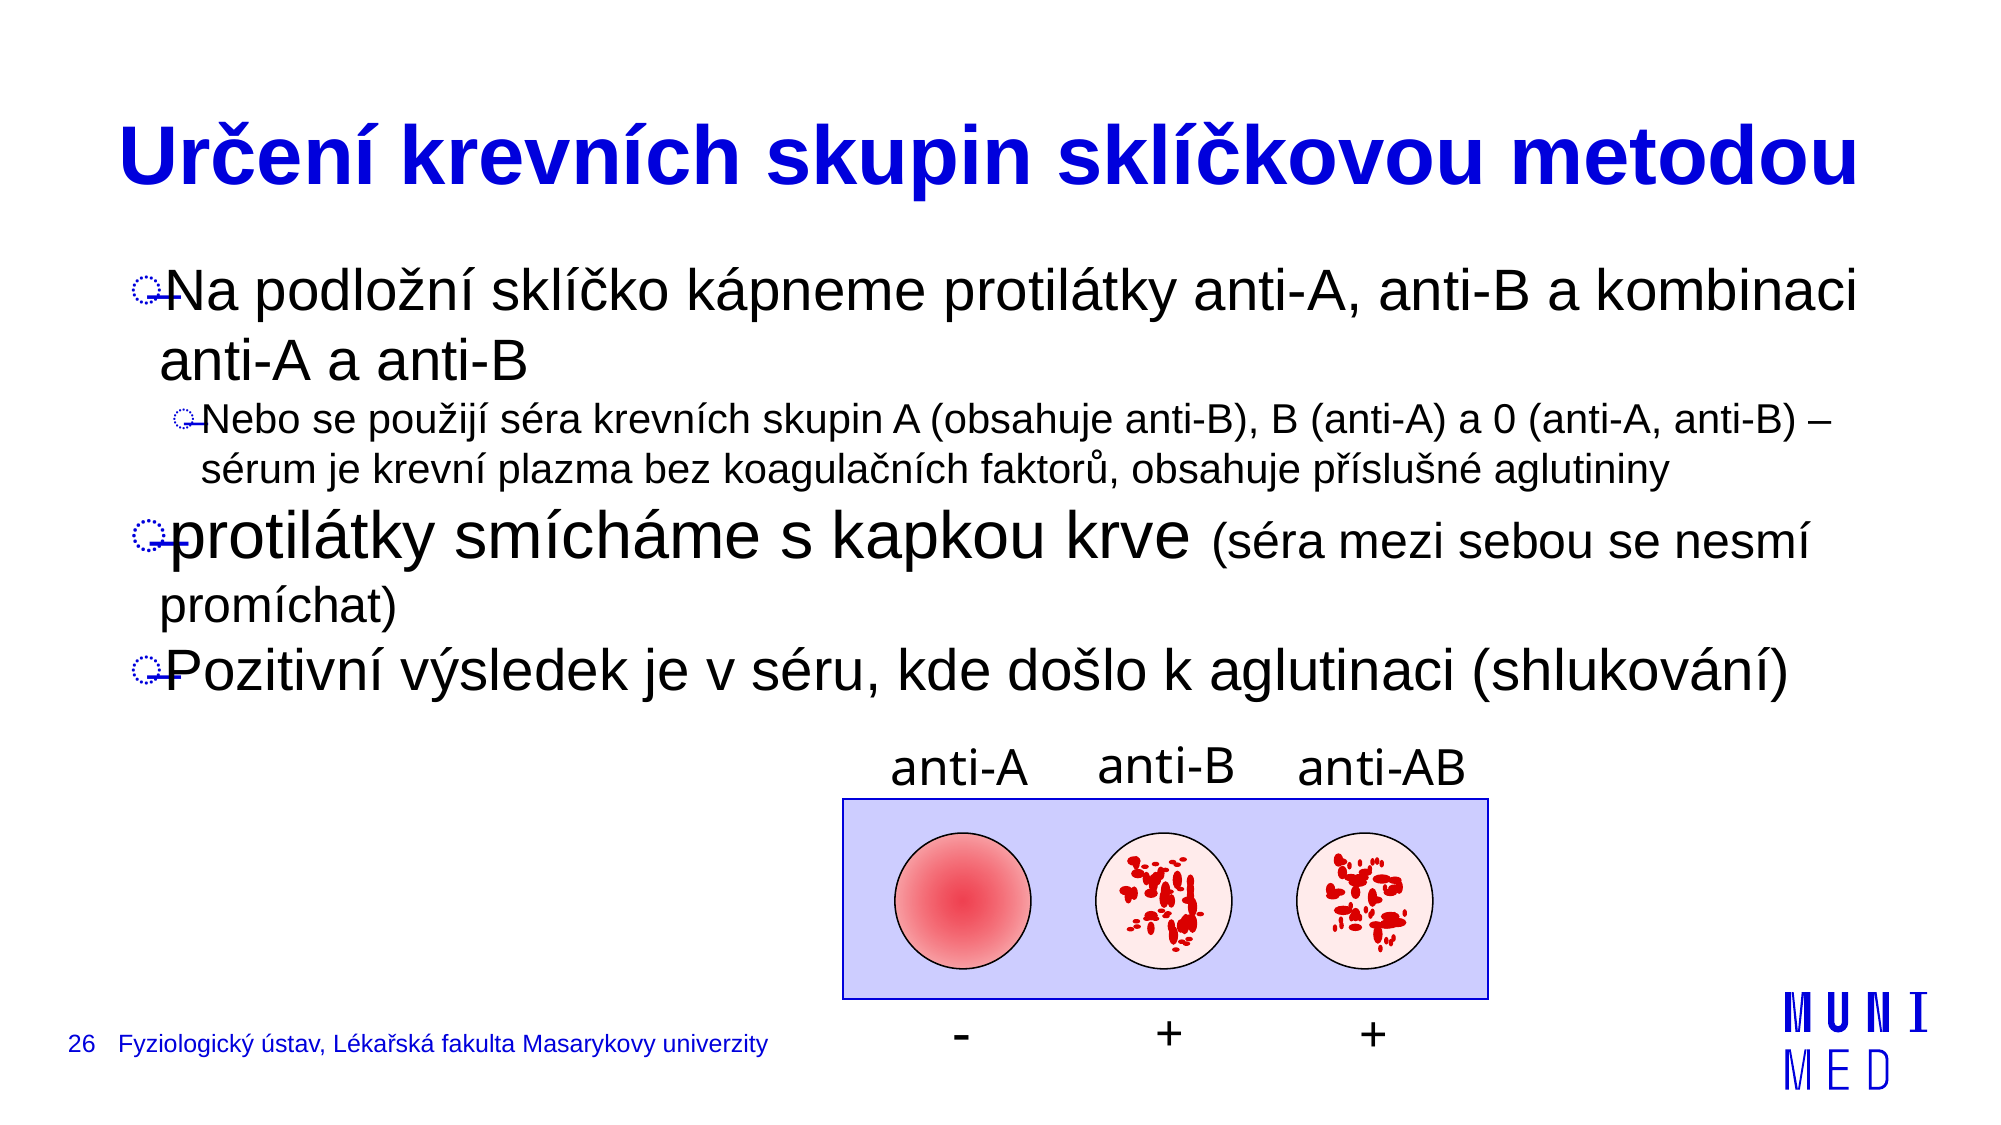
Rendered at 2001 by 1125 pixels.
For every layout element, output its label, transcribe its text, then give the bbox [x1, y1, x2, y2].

title Určení krevních skupin sklíčkovou metodou [118, 118, 1883, 193]
list Na podložní sklíčko kápneme protilátky anti-A, anti-B a kombinaci anti-A a anti-B Nebo se použijí séra krevních skupin A (obsahuje anti-B), B (anti-A) a 0 (anti-A, anti-B) – sérum je krevní plazma bez koagulačních faktorů, obsahuje příslušné aglutininy protilátky smícháme s kapkou krve (séra mezi sebou se nesmí promíchat) Pozitivní výsledek je v séru, kde došlo k aglutinaci (shlukování) [118, 252, 1883, 1002]
footer Fyziologický ústav, Lékařská fakulta Masarykovy univerzity [118, 1021, 837, 1063]
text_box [842, 725, 1489, 1075]
slide_number 26 [67, 1021, 110, 1063]
